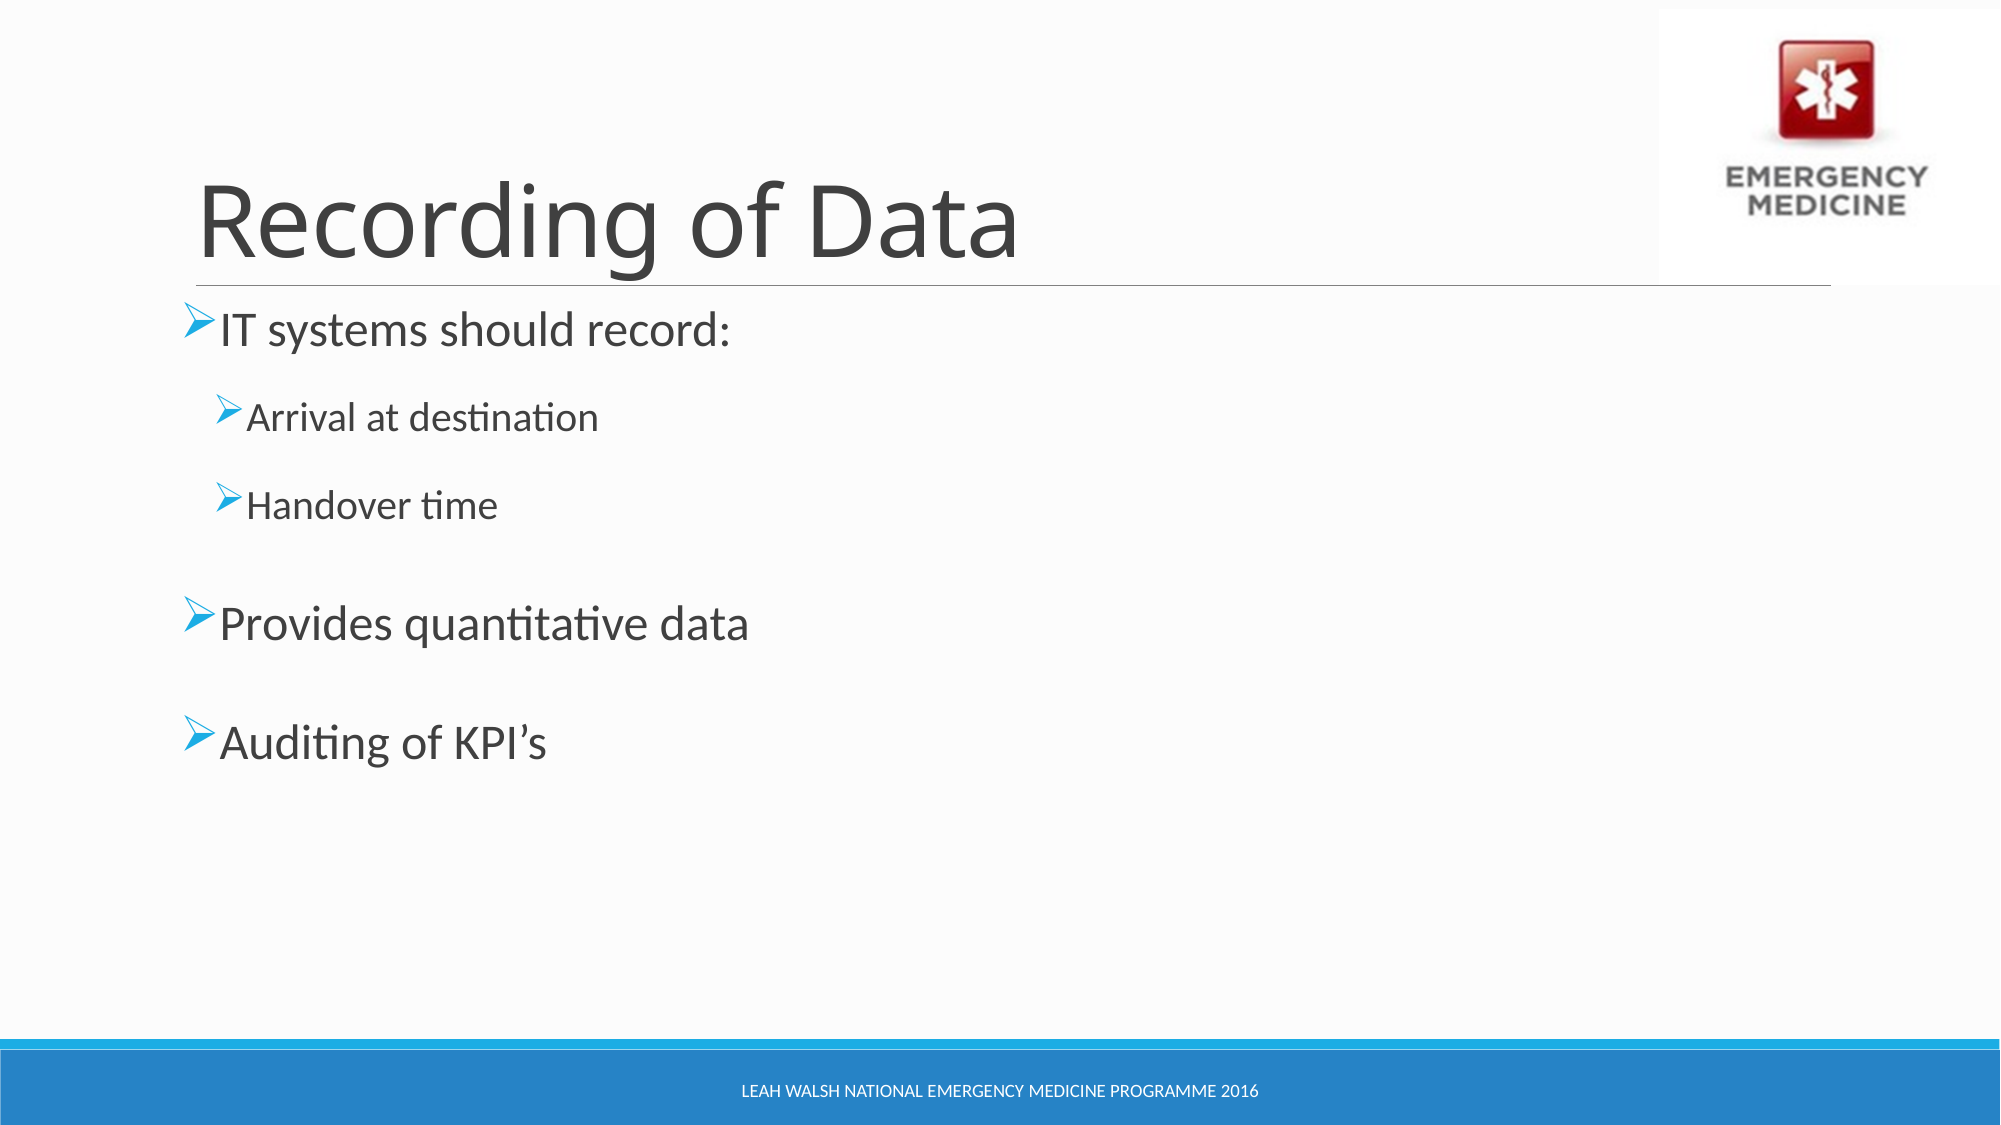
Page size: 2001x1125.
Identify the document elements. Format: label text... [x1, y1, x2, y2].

title Recording of Data [180, 47, 1656, 258]
footer Leah Walsh National Emergency Medicine Programme 2016 [604, 1059, 1396, 1120]
picture [1659, 9, 2000, 286]
list IT systems should record: Arrival at destination Handover time Provides quantitative data Auditing of KPI’s [180, 258, 1830, 1089]
